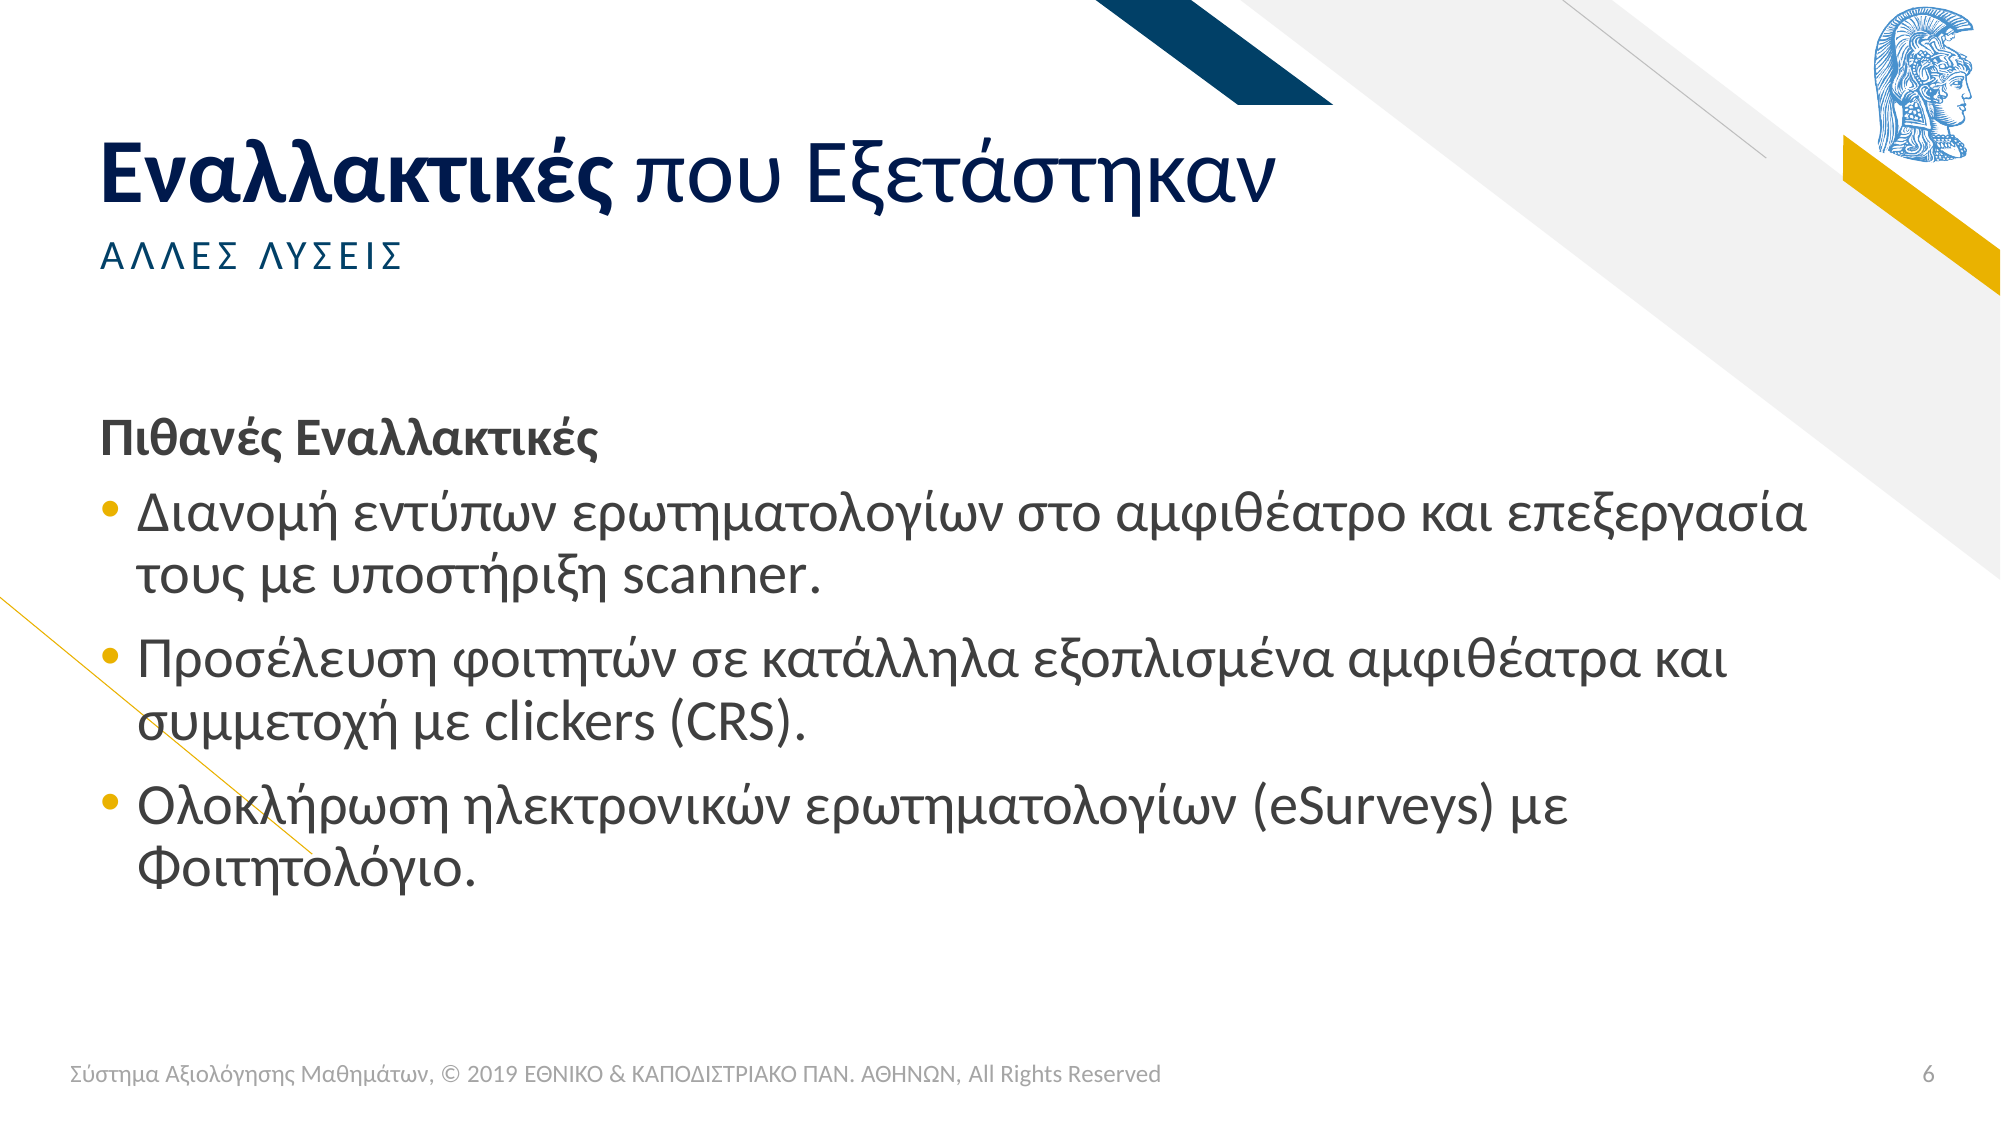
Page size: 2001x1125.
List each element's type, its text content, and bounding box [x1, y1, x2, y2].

footer Σύστημα Αξιολόγησης Μαθημάτων, © 2019 ΕΘΝΙΚΟ & ΚΑΠΟΔΙΣΤΡΙΑΚΟ ΠΑΝ. ΑΘΗΝΩΝ, All Rights Reserved [55, 1042, 1206, 1103]
list Πιθανές Εναλλακτικές [85, 345, 1000, 473]
list Διανομή εντύπων ερωτηματολογίων στο αμφιθέατρο και επεξεργασία τους με υποστήριξη scanner. Προσέλευση φοιτητών σε κατάλληλα εξοπλισμένα αμφιθέατρα και συμμετοχή με clickers (CRS). Ολοκλήρωση ηλεκτρονικών ερωτηματολογίων (eSurveys) με Φοιτητολόγιο. [85, 473, 1829, 1004]
slide_number 6 [1828, 1042, 1950, 1103]
list ΑΛΛΕΣ ΛΥΣΕΙΣ [85, 225, 1295, 326]
picture [1860, 0, 1992, 175]
title Εναλλακτικές που Εξετάστηκαν [85, 34, 1453, 223]
